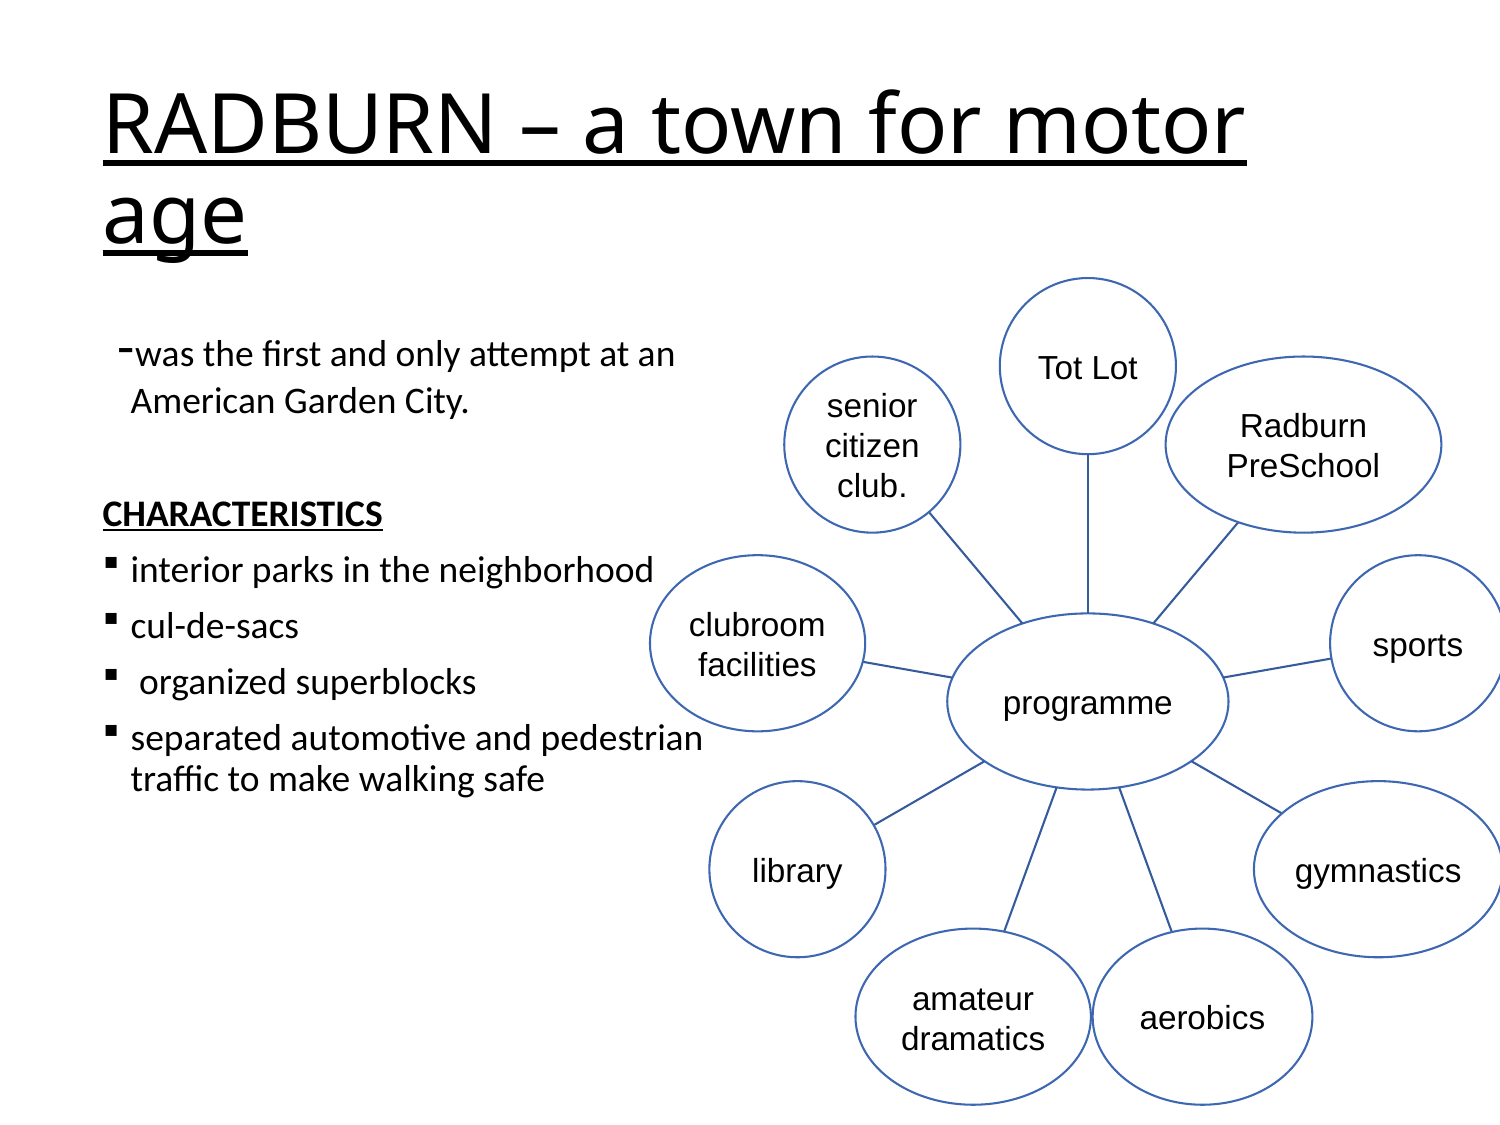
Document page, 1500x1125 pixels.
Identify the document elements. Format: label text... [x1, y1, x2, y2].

title RADBURN – a town for motor age [87, 77, 1425, 266]
list -was the first and only attempt at an American Garden City. CHARACTERISTICS interior parks in the neighborhood cul-de-sacs organized superblocks separated automotive and pedestrian traffic to make walking safe [87, 299, 656, 963]
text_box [656, 257, 1500, 1125]
